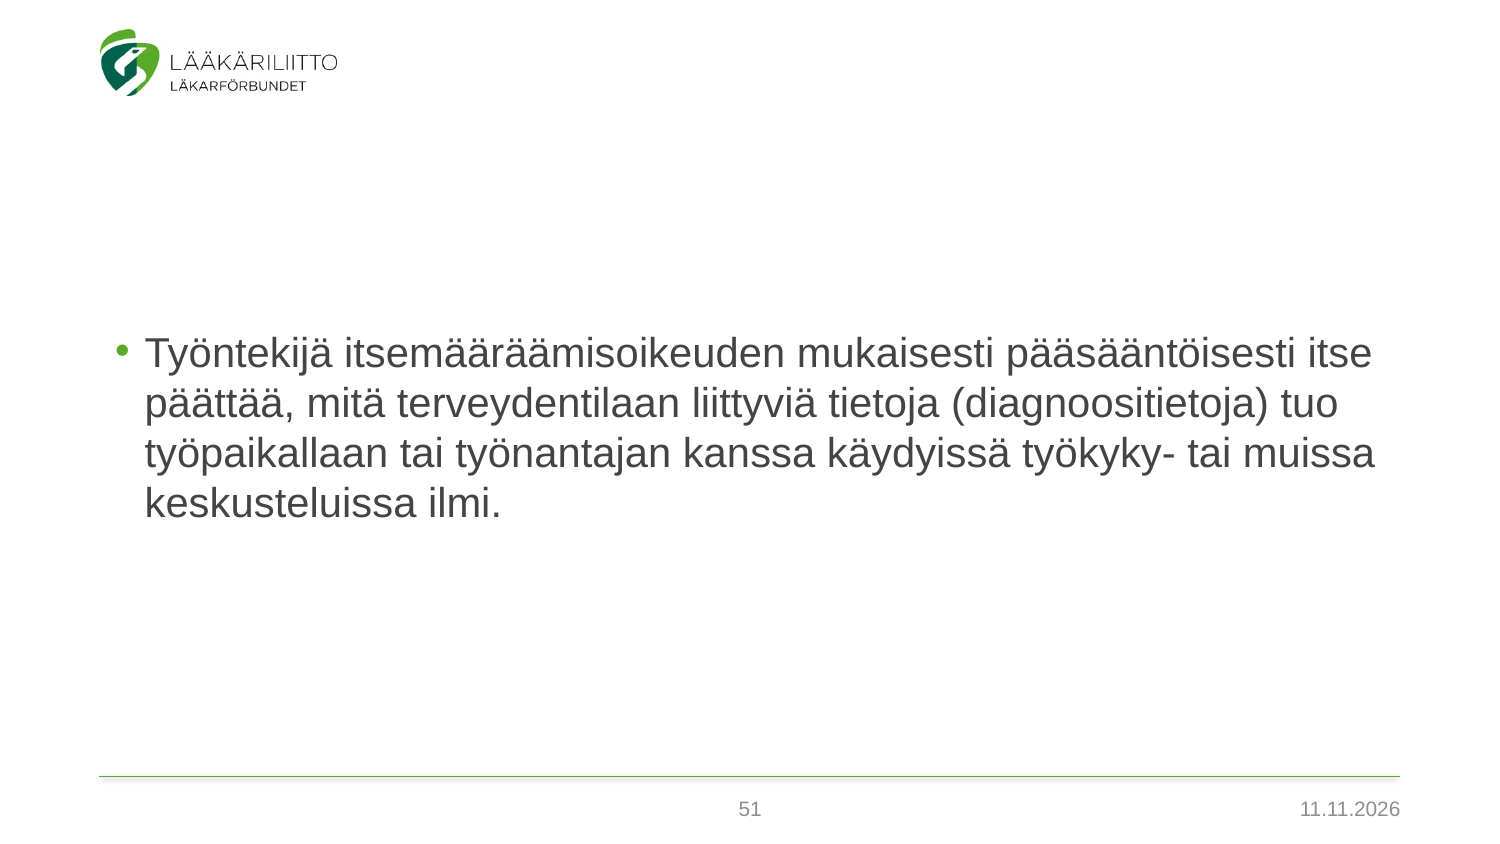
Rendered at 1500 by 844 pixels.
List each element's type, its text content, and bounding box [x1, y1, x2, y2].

slide_number 51 [659, 785, 841, 831]
picture [100, 29, 337, 96]
list Työntekijä itsemääräämisoikeuden mukaisesti pääsääntöisesti itse päättää, mitä terveydentilaan liittyviä tietoja (diagnoositietoja) tuo työpaikallaan tai työnantajan kanssa käydyissä työkyky- tai muissa keskusteluissa ilmi. [100, 317, 1402, 761]
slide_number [1050, 785, 1401, 831]
